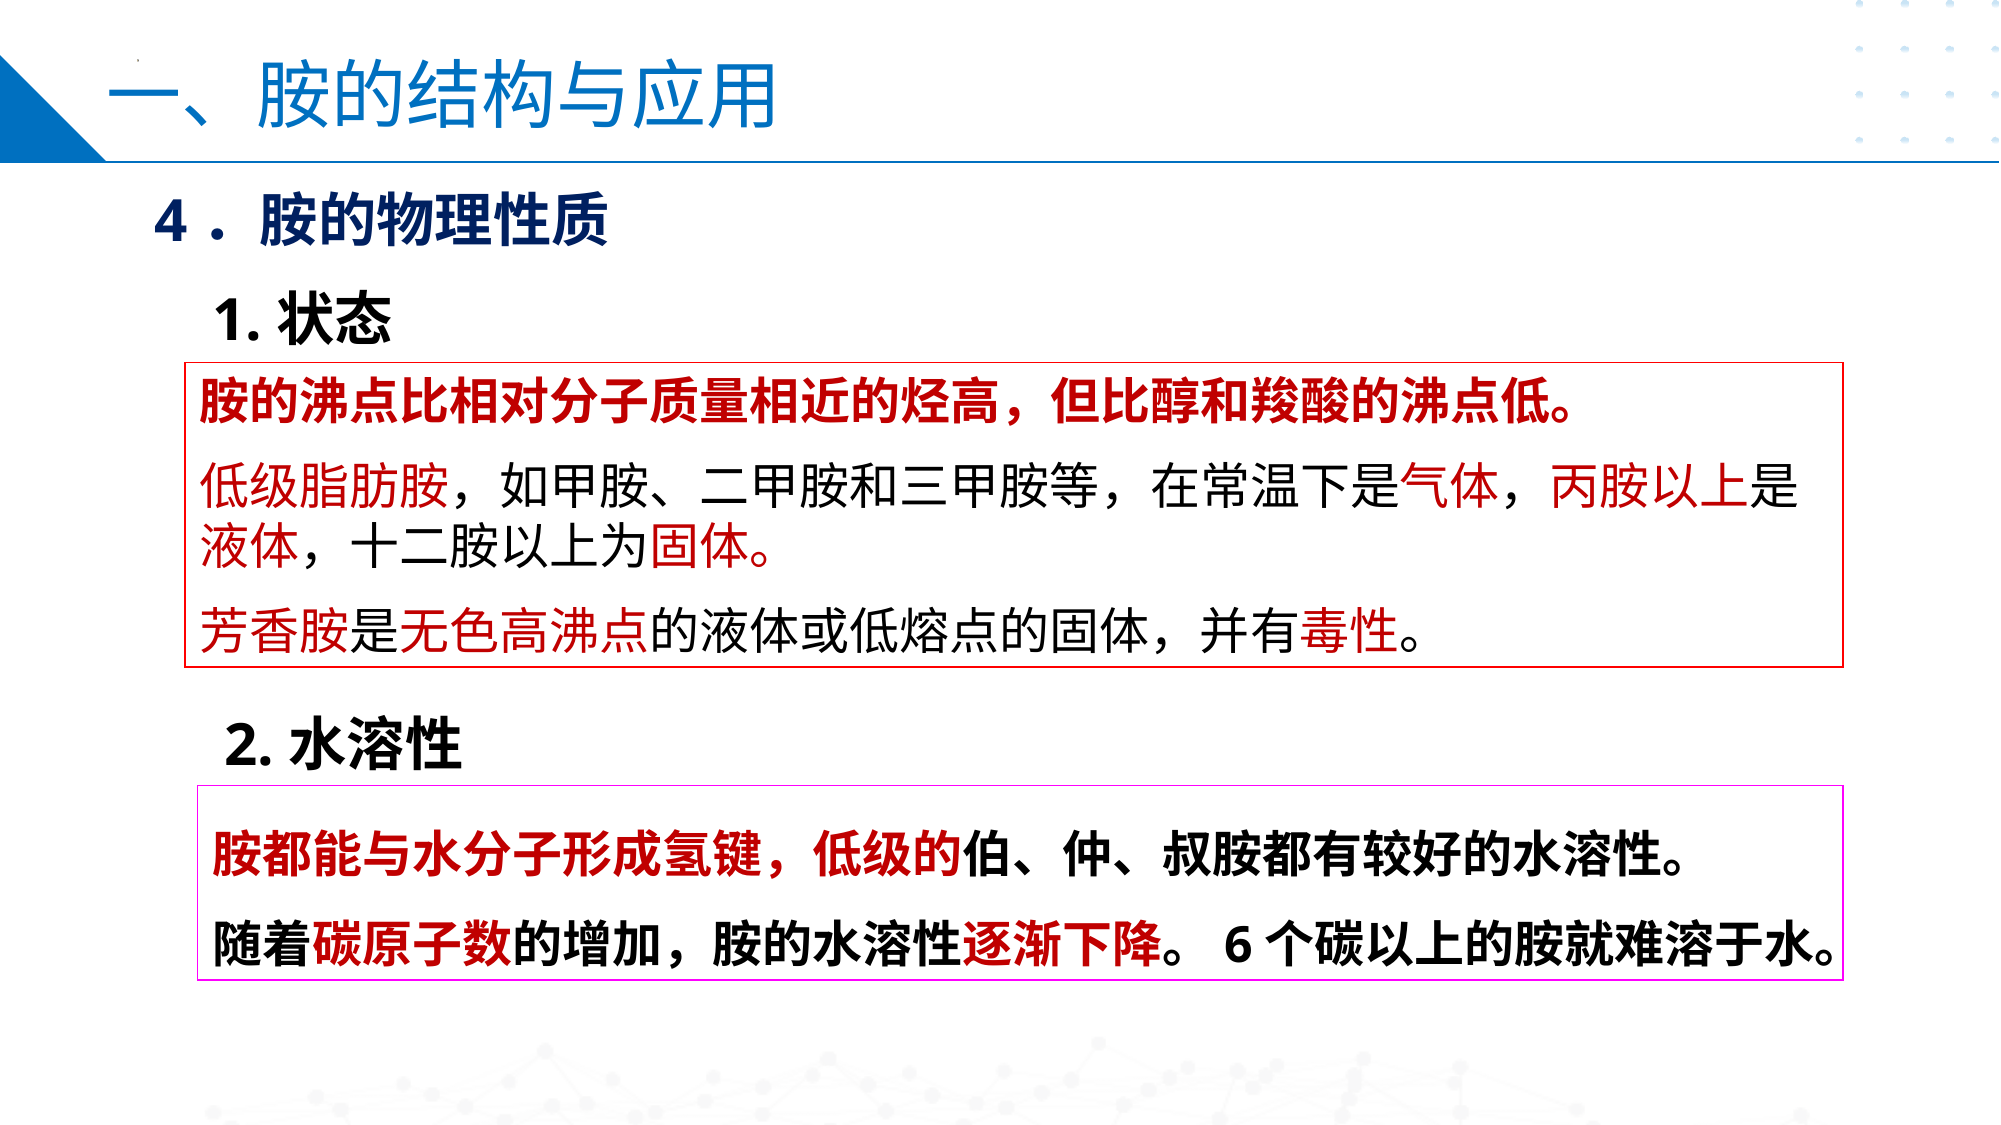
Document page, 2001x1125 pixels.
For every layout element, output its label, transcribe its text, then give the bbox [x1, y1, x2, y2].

text_box 胺都能与水分子形成氢键，低级的伯、仲、叔胺都有较好的水溶性。 随着碳原子数的增加，胺的水溶性逐渐下降。6个碳以上的胺就难溶于水。 [197, 785, 1843, 981]
text_box 胺的沸点比相对分子质量相近的烃高，但比醇和羧酸的沸点低。 低级脂肪胺，如甲胺、二甲胺和三甲胺等，在常温下是气体，丙胺以上是液体，十二胺以上为固体。 芳香胺是无色高沸点的液体或低熔点的固体，并有毒性。 [184, 362, 1844, 668]
text_box 1.状态 [197, 275, 528, 360]
text_box 2.水溶性 [210, 699, 510, 785]
text_box 4．胺的物理性质 [139, 176, 974, 261]
text_box 一、胺的结构与应用 [91, 40, 1001, 145]
